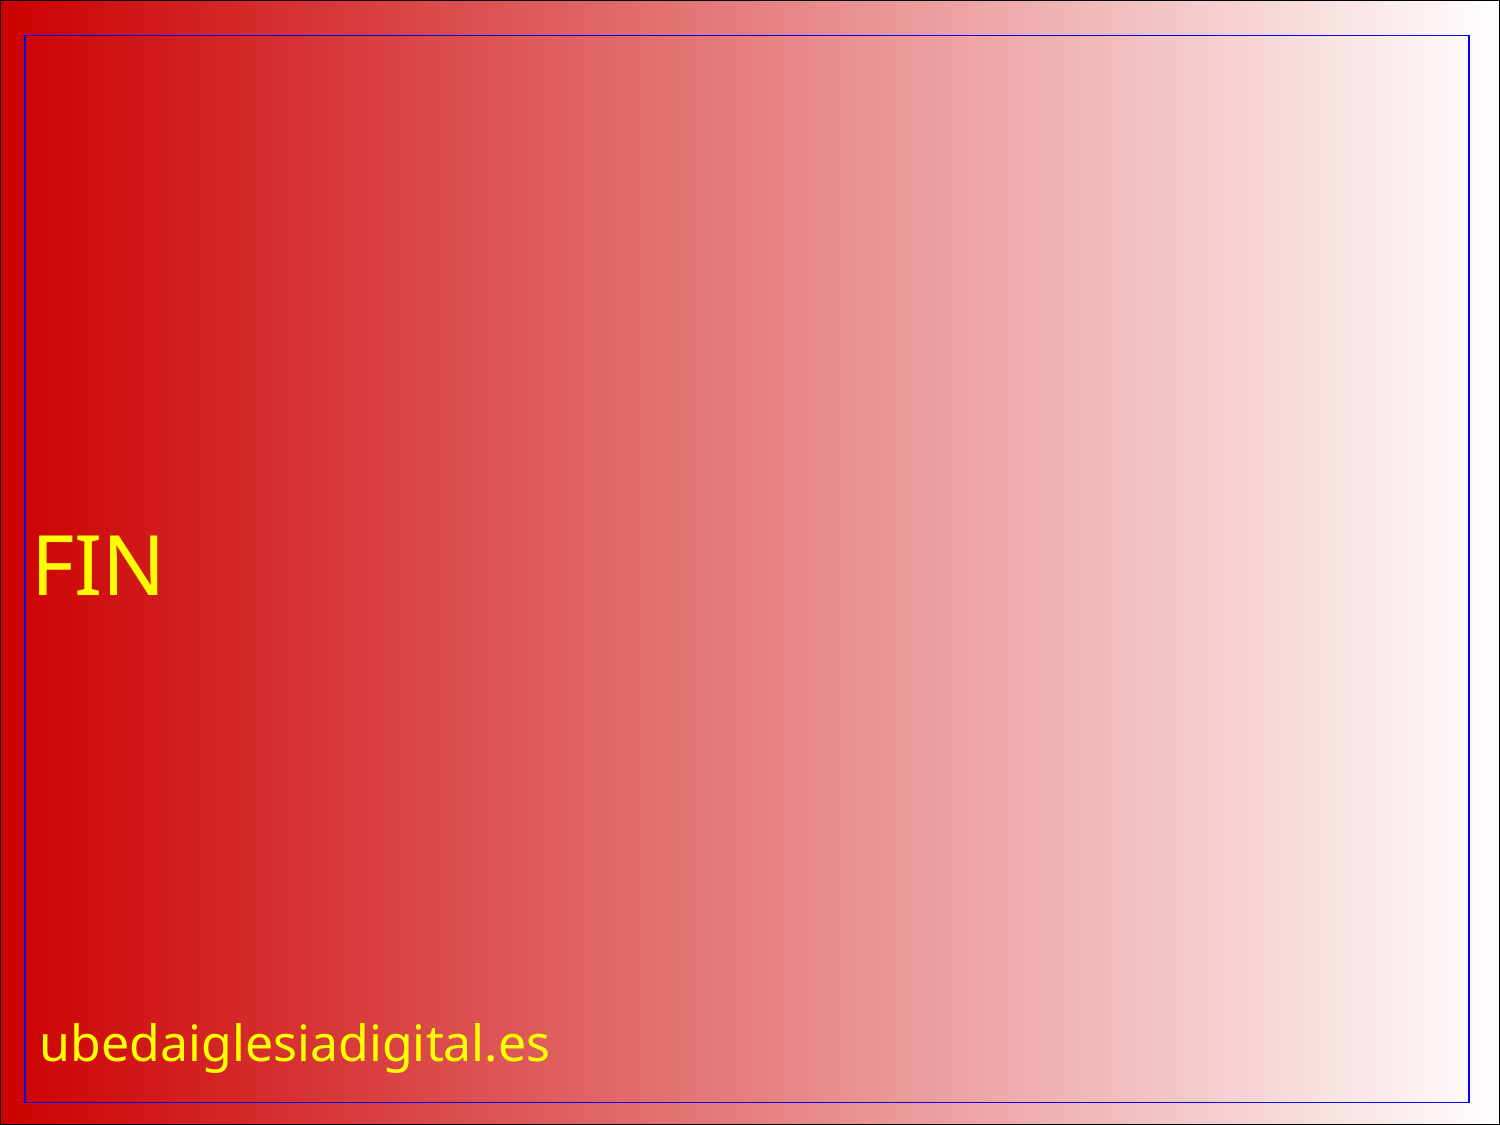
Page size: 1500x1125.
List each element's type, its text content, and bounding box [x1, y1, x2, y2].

text_box ubedaiglesiadigital.es [25, 1004, 795, 1080]
text_box [67, 39, 1125, 115]
text_box FIN [0, 0, 1500, 1125]
text_box [25, 35, 1469, 1103]
